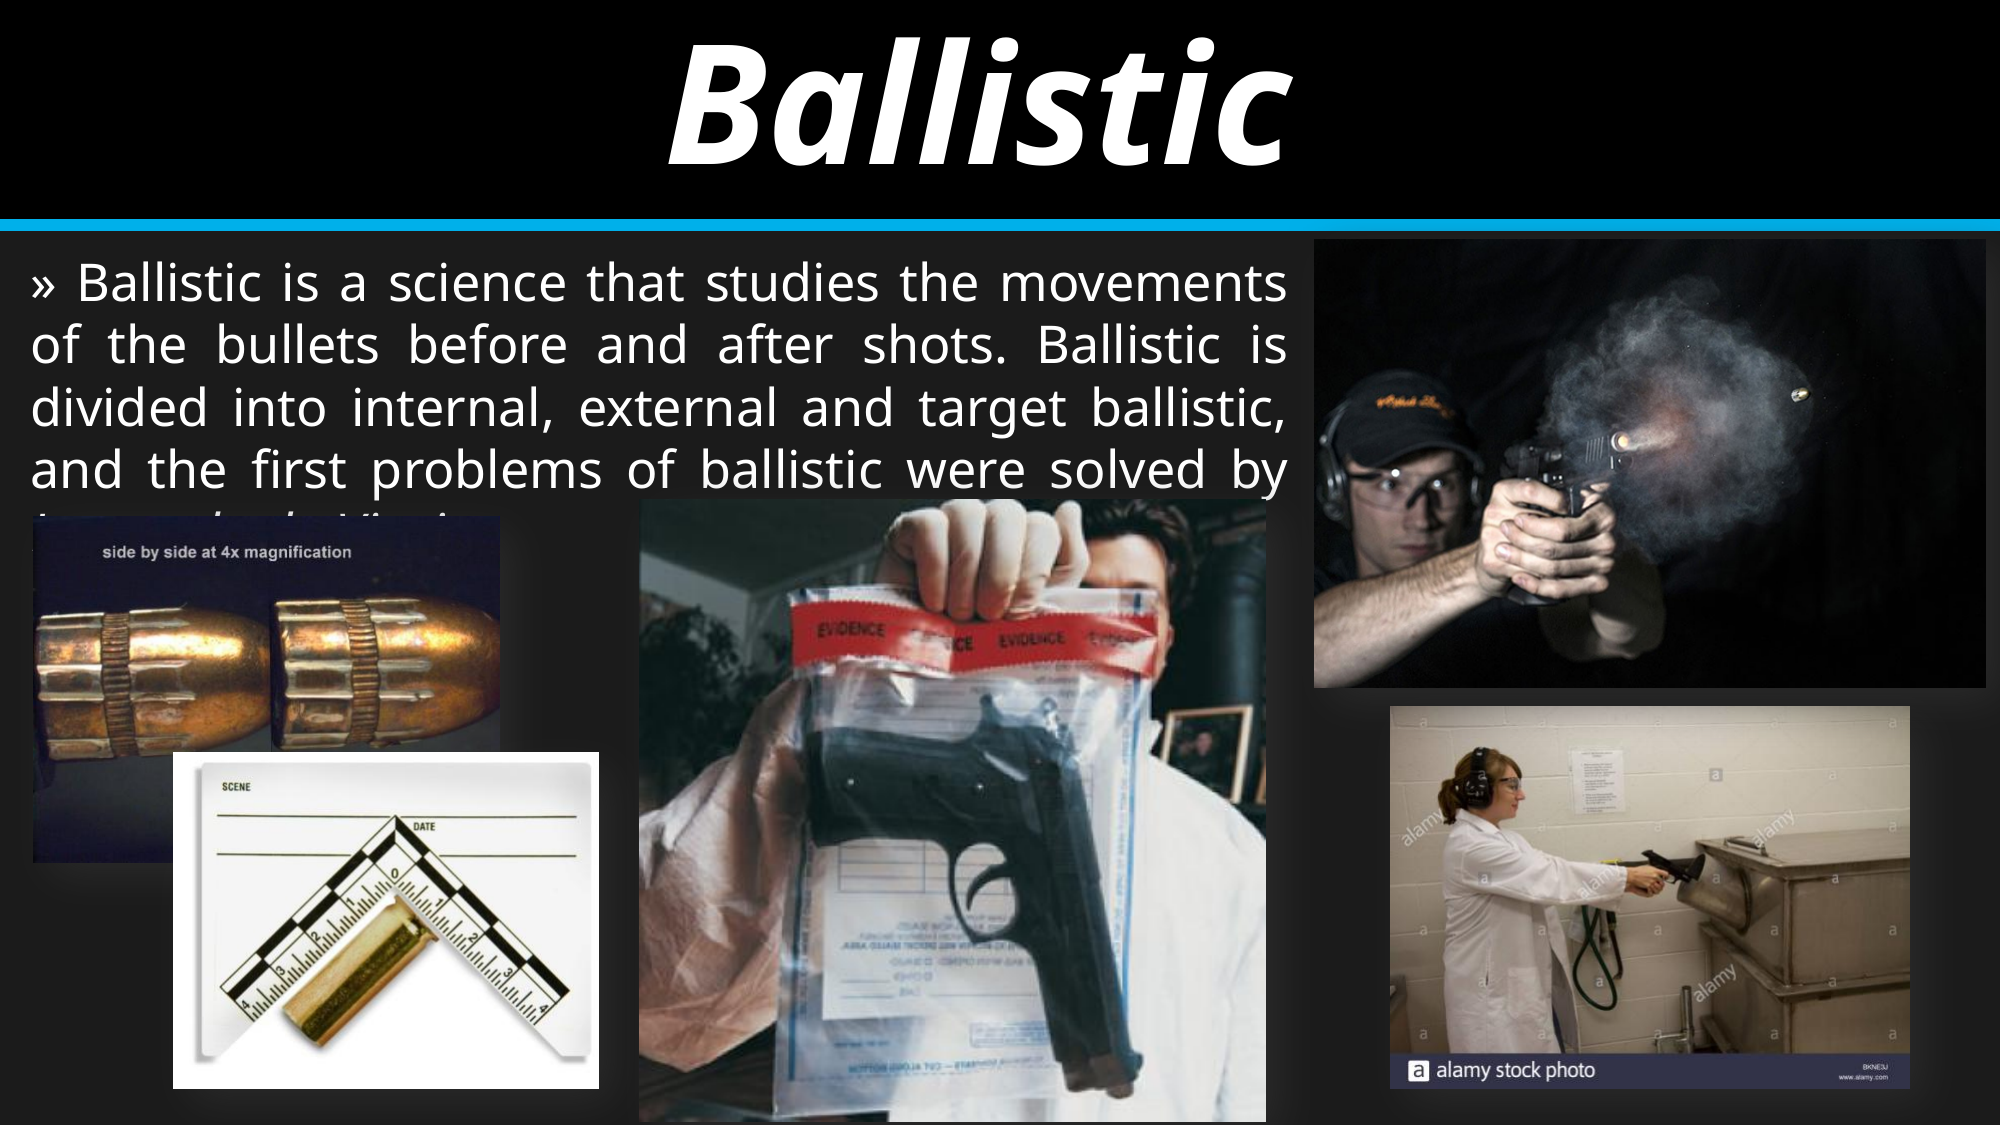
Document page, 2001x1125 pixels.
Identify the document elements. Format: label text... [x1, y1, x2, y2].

text_box » Ballistic is a science that studies the movements of the bullets before and after shots. Ballistic is divided into internal, external and target ballistic, and the first problems of ballistic were solved by Leonardo da Vinci. [15, 241, 1304, 569]
picture [33, 516, 599, 1089]
picture [639, 499, 1266, 1122]
picture [1390, 706, 1910, 1089]
picture [1314, 239, 1986, 688]
title Ballistic [0, 0, 2000, 221]
